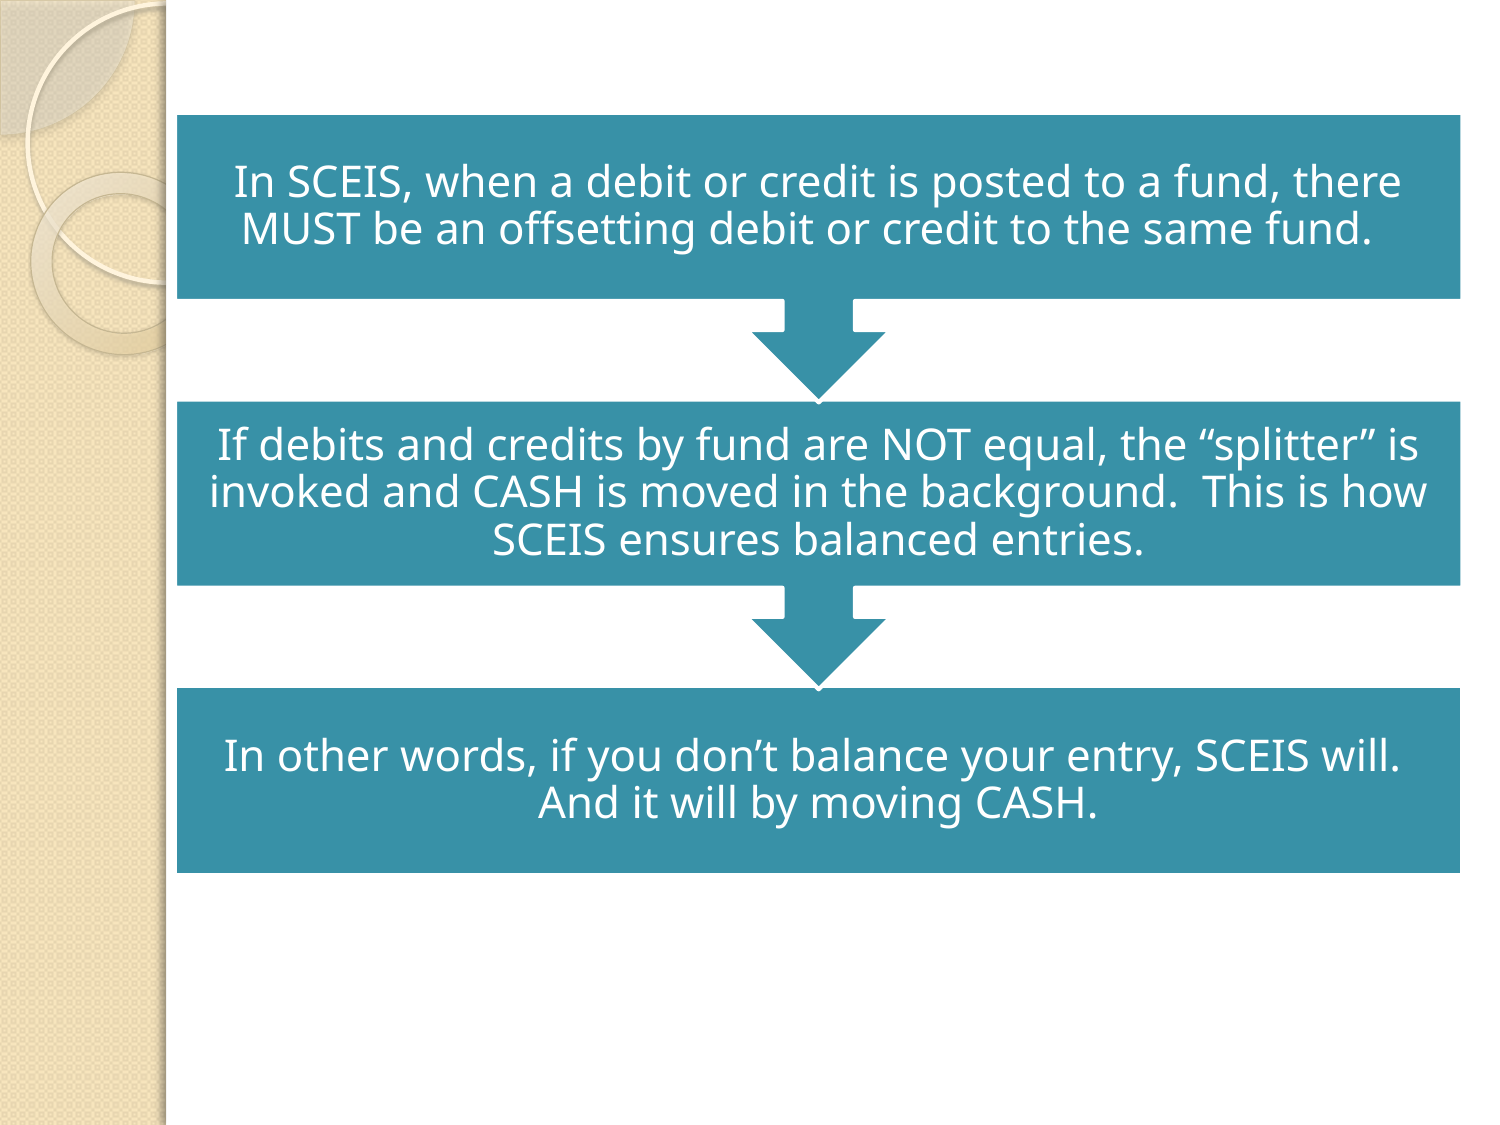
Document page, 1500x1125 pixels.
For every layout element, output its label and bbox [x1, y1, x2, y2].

text_box [174, 112, 1463, 876]
